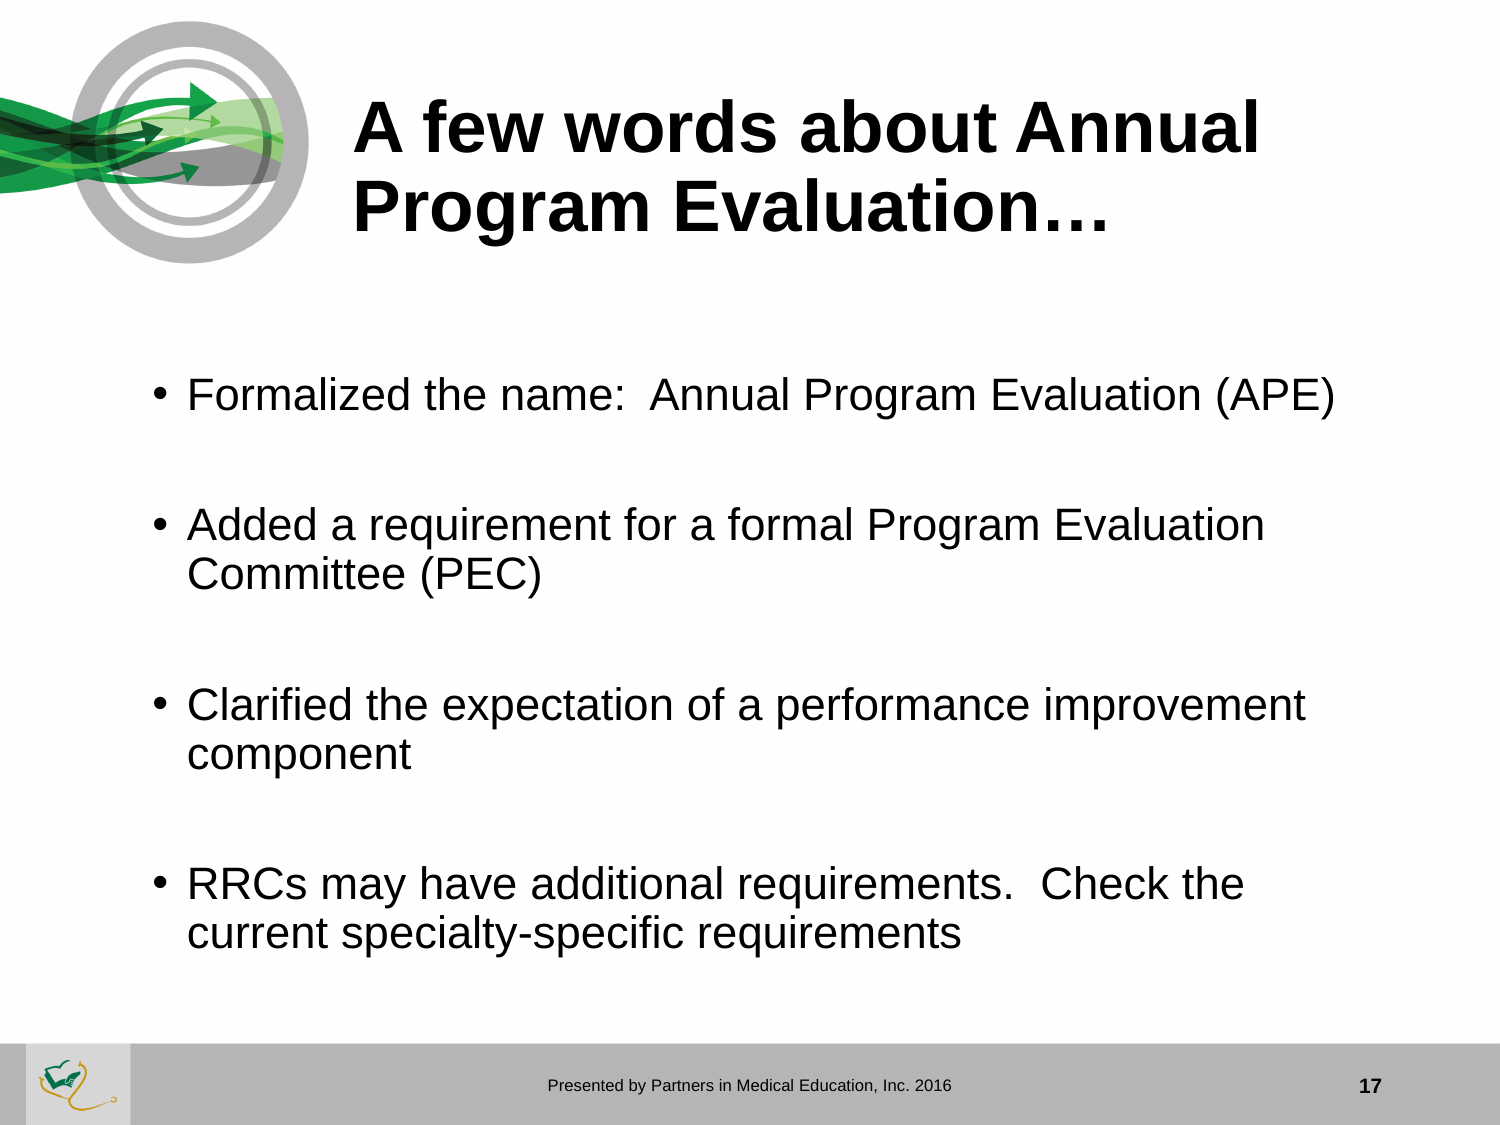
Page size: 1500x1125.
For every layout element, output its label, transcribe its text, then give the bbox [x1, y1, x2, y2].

footer Presented by Partners in Medical Education, Inc. 2016 [496, 1055, 1004, 1116]
title A few words about Annual Program Evaluation… [337, 75, 1400, 263]
picture [0, 0, 1500, 1125]
list Formalized the name: Annual Program Evaluation (APE) Added a requirement for a formal Program Evaluation Committee (PEC) Clarified the expectation of a performance improvement component RRCs may have additional requirements. Check the current specialty-specific requirements [137, 312, 1363, 975]
slide_number 17 [1059, 1055, 1397, 1116]
